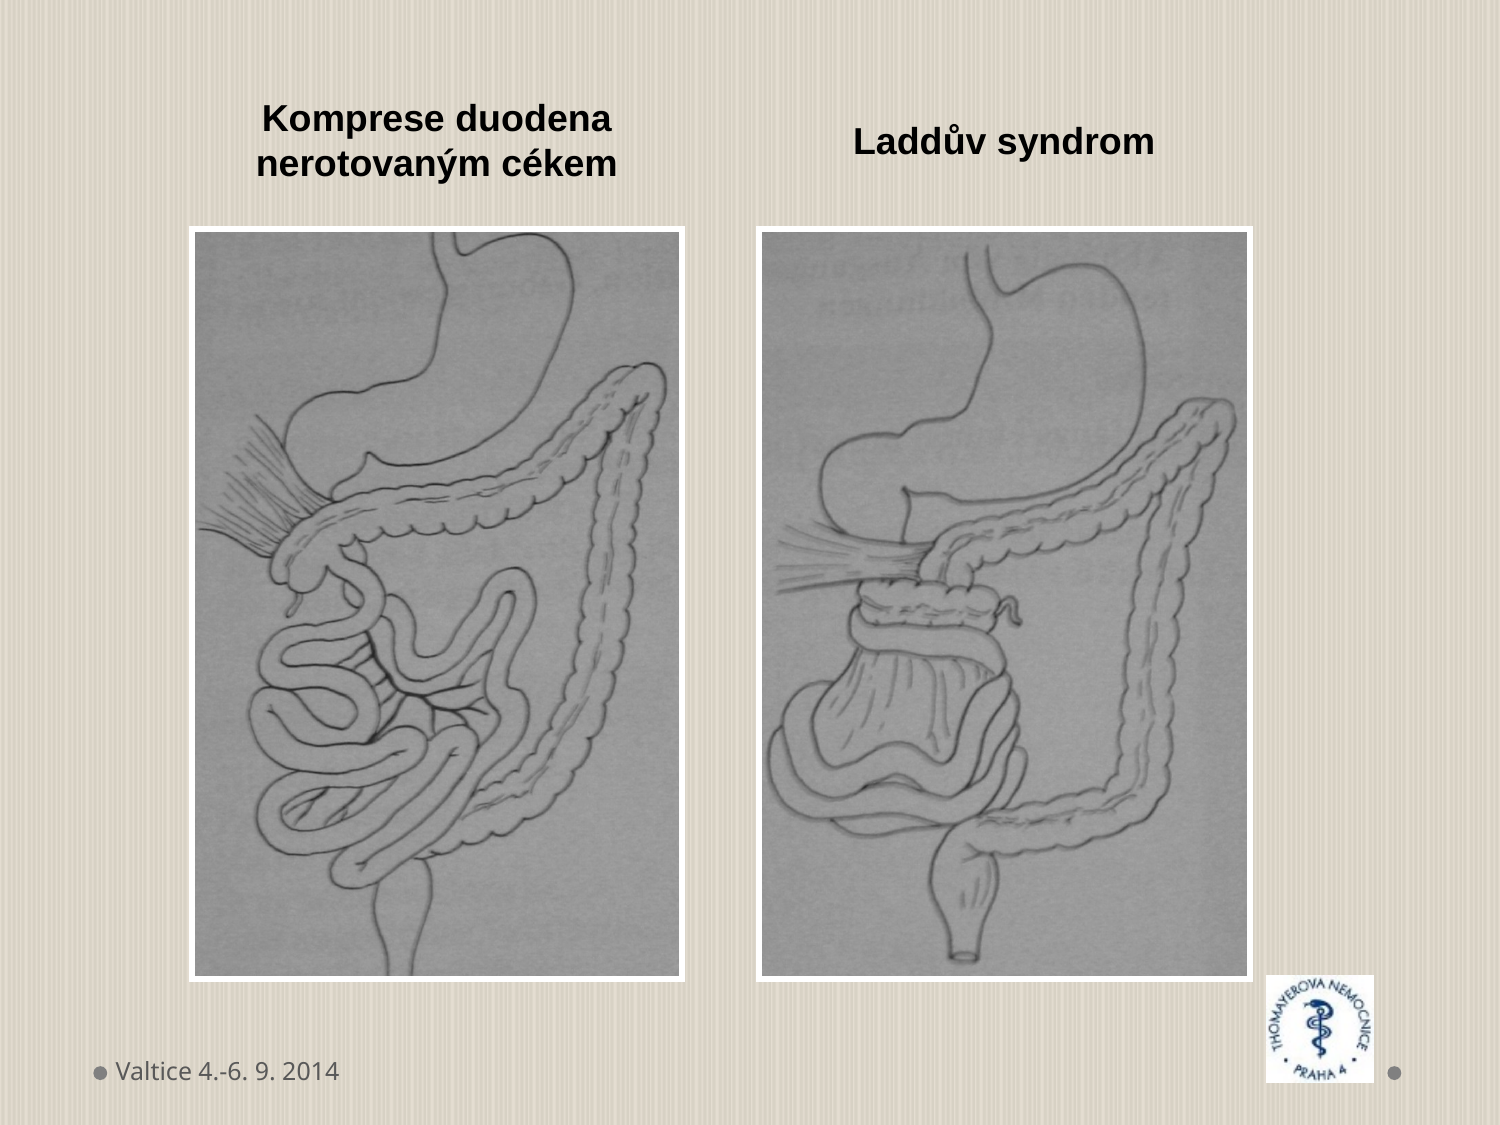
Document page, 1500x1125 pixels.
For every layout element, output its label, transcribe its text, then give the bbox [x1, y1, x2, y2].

picture [194, 231, 680, 977]
footer Valtice 4.-6. 9. 2014 [108, 1042, 576, 1103]
picture [1266, 975, 1374, 1083]
text_box Laddův syndrom [750, 109, 1259, 170]
text_box Komprese duodena nerotovaným cékem [165, 86, 709, 192]
picture [761, 231, 1247, 977]
